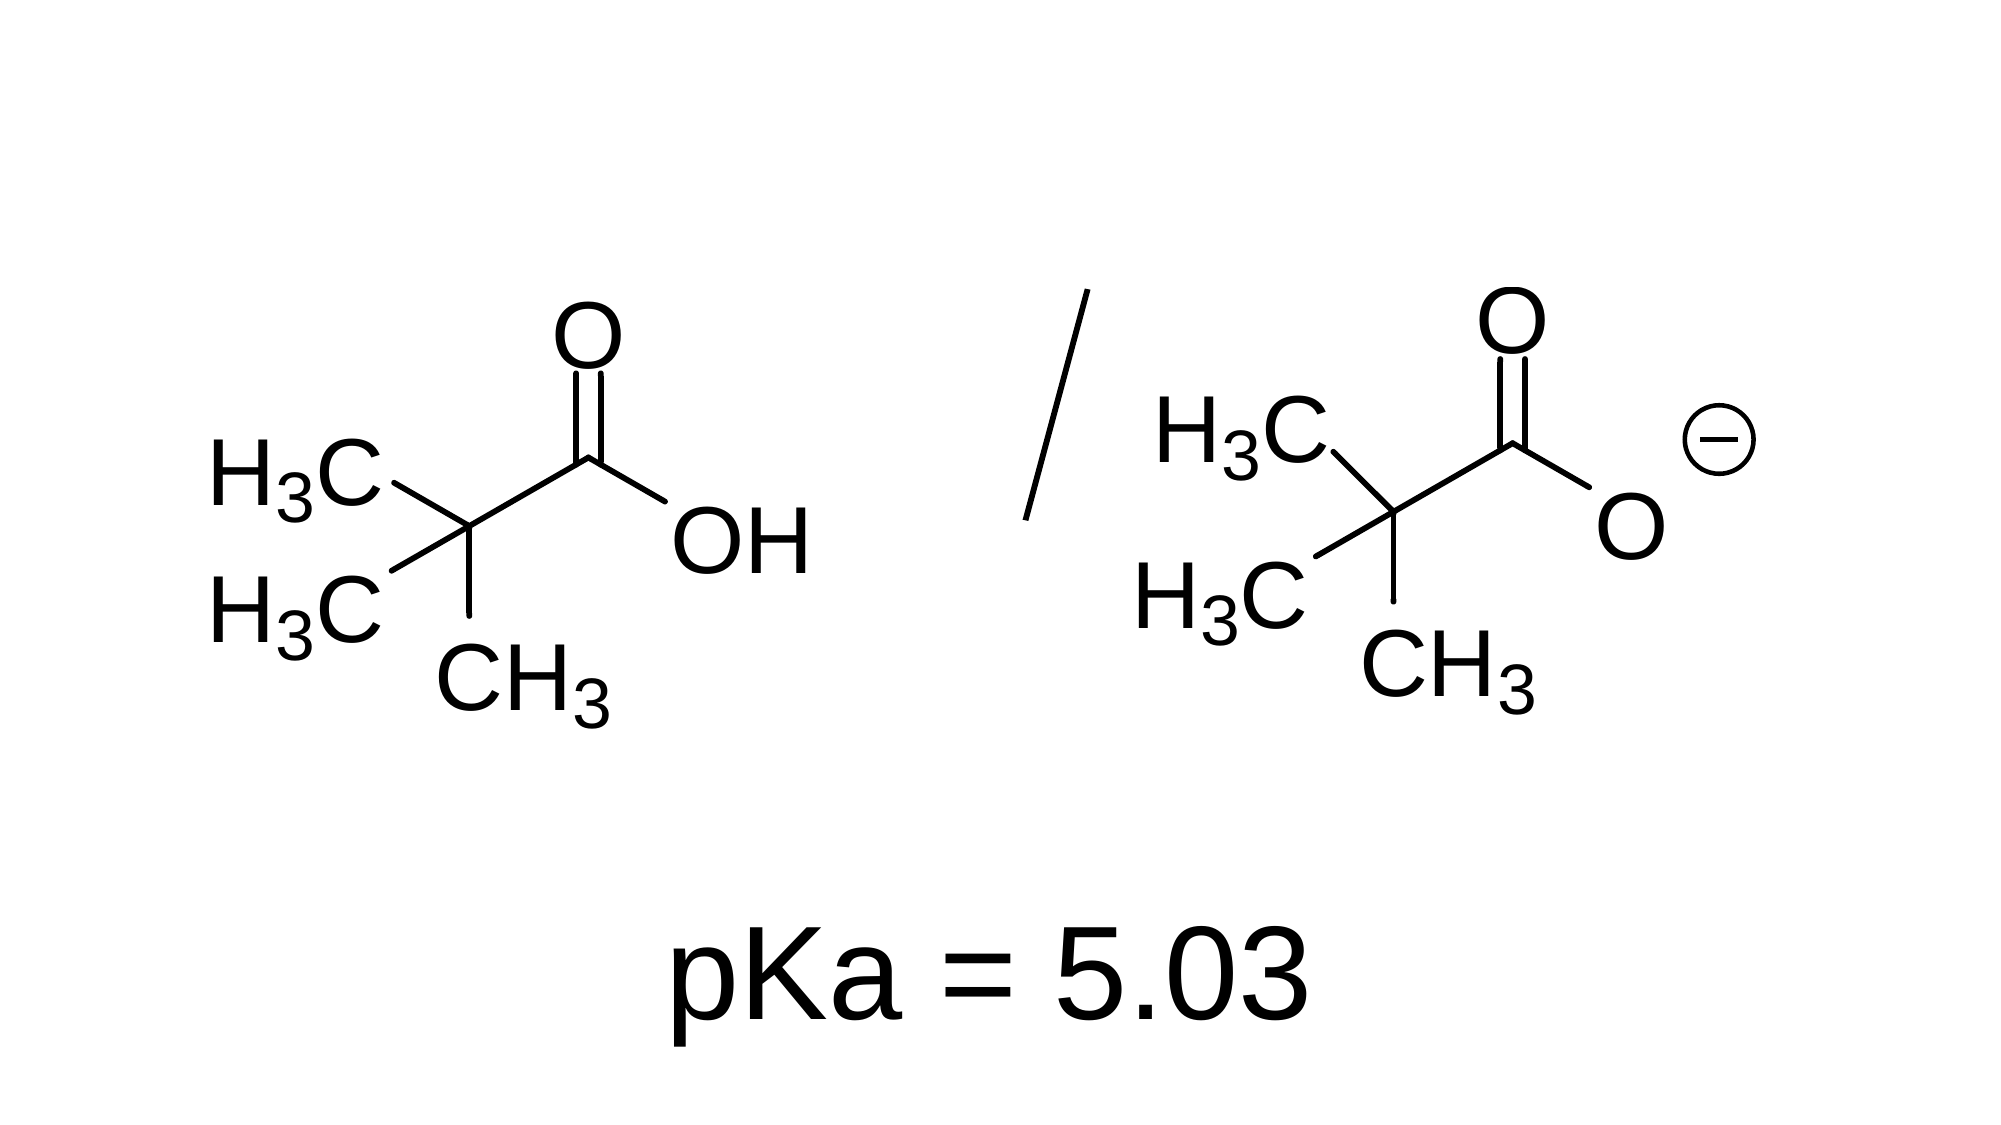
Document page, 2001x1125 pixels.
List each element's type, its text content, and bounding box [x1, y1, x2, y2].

text_box pKa = 5.03 [650, 878, 1350, 1054]
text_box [199, 286, 1800, 787]
